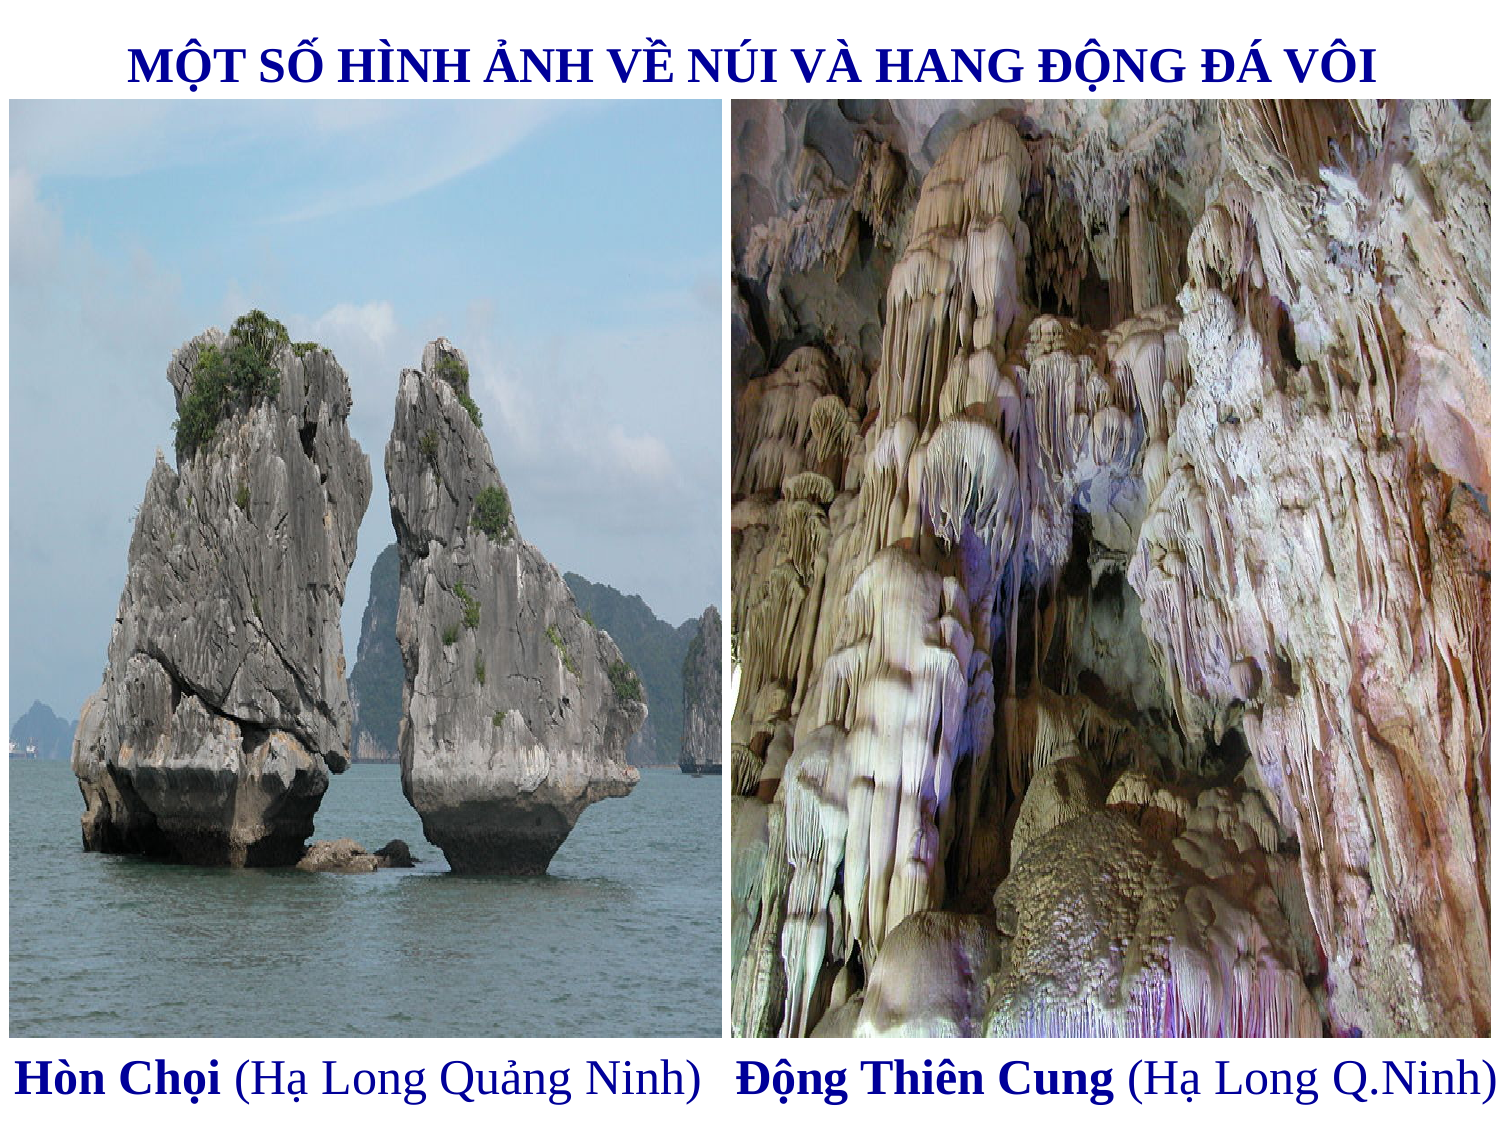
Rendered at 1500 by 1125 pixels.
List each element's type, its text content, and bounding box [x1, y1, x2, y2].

text_box Động Thiên Cung (Hạ Long Q.Ninh) [712, 1037, 1500, 1113]
picture [9, 99, 723, 1038]
text_box MỘT SỐ HÌNH ẢNH VỀ NÚI VÀ HANG ĐỘNG ĐÁ VÔI [112, 24, 1413, 100]
text_box Hòn Chọi (Hạ Long Quảng Ninh) [0, 1037, 712, 1113]
picture [731, 99, 1491, 1038]
